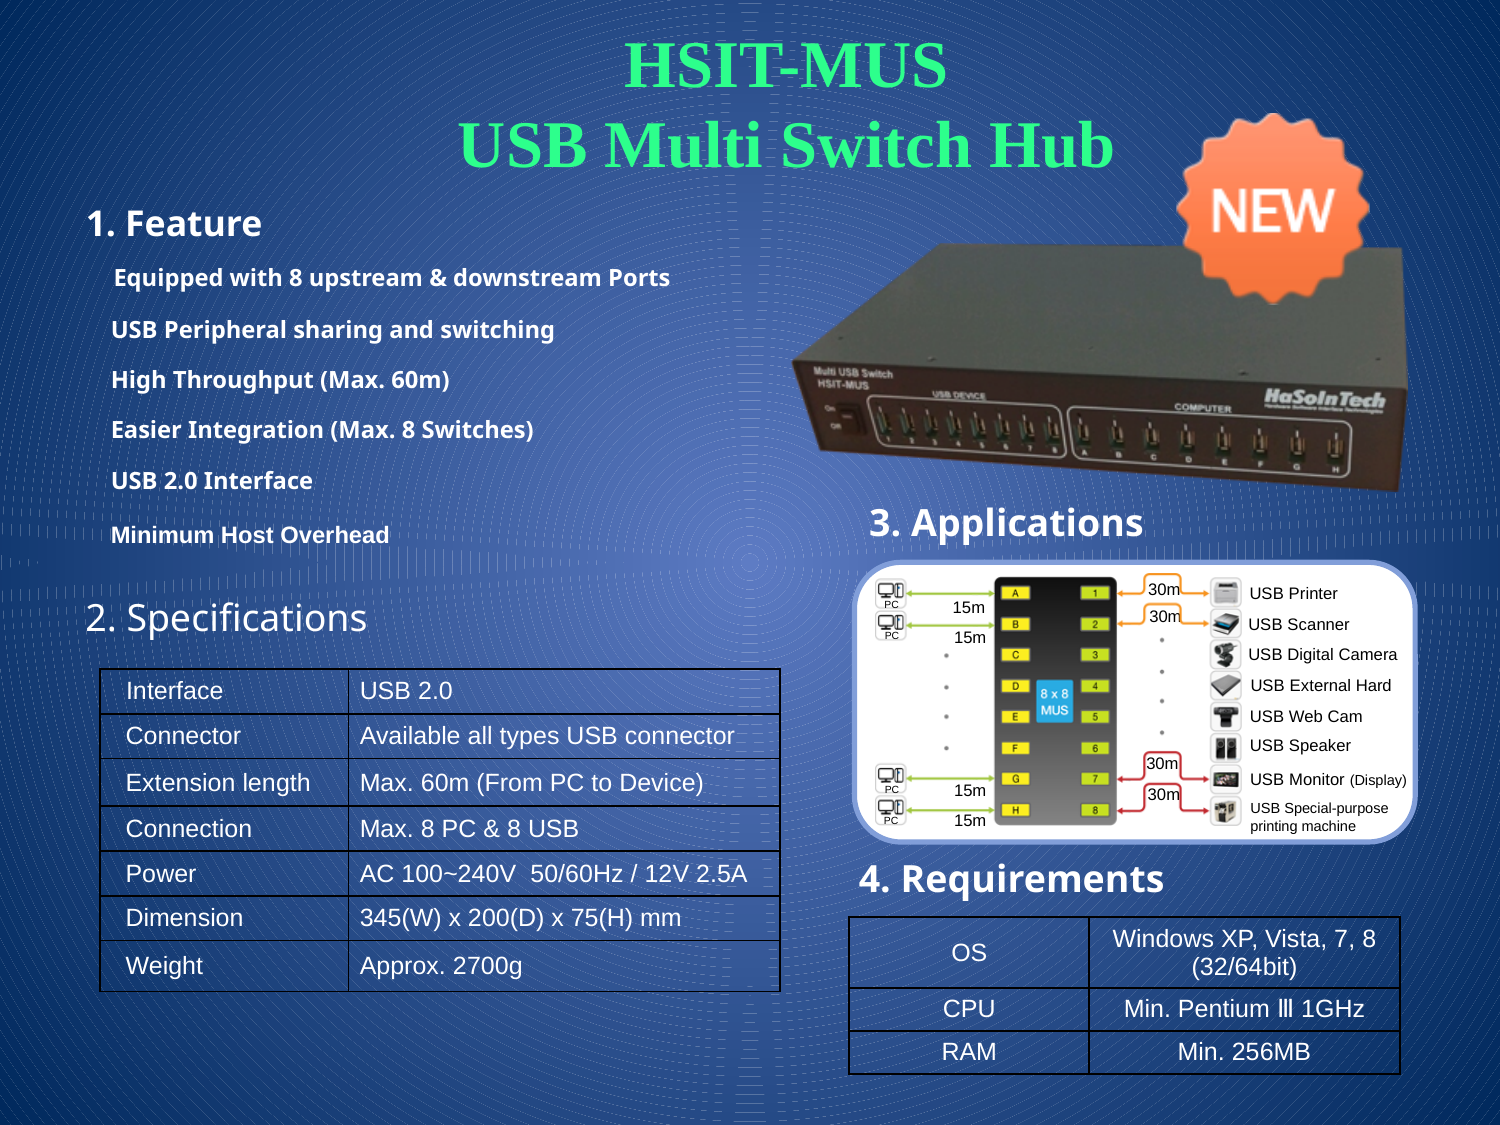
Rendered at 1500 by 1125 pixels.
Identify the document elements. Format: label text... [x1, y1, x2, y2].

text_box USB Speaker [1248, 727, 1367, 761]
table_cell Connector [101, 715, 348, 758]
table_cell Max. 60m (From PC to Device) [349, 759, 779, 805]
table_cell Weight [101, 941, 348, 991]
table_header USB 2.0 [349, 670, 779, 713]
list 1. Feature Equipped with 8 upstream & downstream Ports USB Peripheral sharing and switching High Throughput (Max. 60m) Easier Integration (Max. 8 Switches) USB 2.0 Interface Minimum Host Overhead [70, 192, 863, 556]
table_cell Available all types USB connector [349, 715, 779, 758]
text_box USB Scanner [1248, 606, 1365, 636]
text_box USB External Hard [1248, 667, 1408, 702]
picture [874, 572, 1244, 826]
table_cell RAM [850, 1032, 1088, 1073]
table_header Windows XP, Vista, 7, 8 (32/64bit) [1090, 918, 1399, 987]
table_header Interface [101, 670, 348, 713]
text_box USB Digital Camera [1248, 636, 1413, 672]
text_box USB Printer [1246, 575, 1354, 606]
table_cell Extension length [101, 759, 348, 805]
picture [791, 113, 1408, 492]
text_box 3. Applications [854, 500, 1247, 552]
table_cell Min. Pentium Ⅲ 1GHz [1090, 989, 1399, 1030]
table_cell Power [101, 852, 348, 895]
text_box [852, 560, 1418, 833]
table_cell Connection [101, 807, 348, 850]
table_cell Min. 256MB [1090, 1032, 1399, 1073]
table_cell Max. 8 PC & 8 USB [349, 807, 779, 850]
text_box 2. Specifications [70, 586, 857, 647]
table_cell CPU [850, 989, 1088, 1030]
title HSIT-MUS USB Multi Switch Hub [430, 36, 1143, 166]
list 4. Requirements [843, 833, 1330, 908]
text_box USB Monitor (Display) [1248, 761, 1422, 797]
table_cell 345(W) x 200(D) x 75(H) mm [349, 897, 779, 940]
table_cell AC 100~240V 50/60Hz / 12V 2.5A [349, 852, 779, 895]
table_cell Dimension [101, 897, 348, 940]
text_box USB Web Cam [1248, 698, 1379, 734]
text_box USB Special-purpose printing machine [1235, 791, 1408, 842]
table_header OS [850, 918, 1088, 987]
table_cell Approx. 2700g [349, 941, 779, 991]
